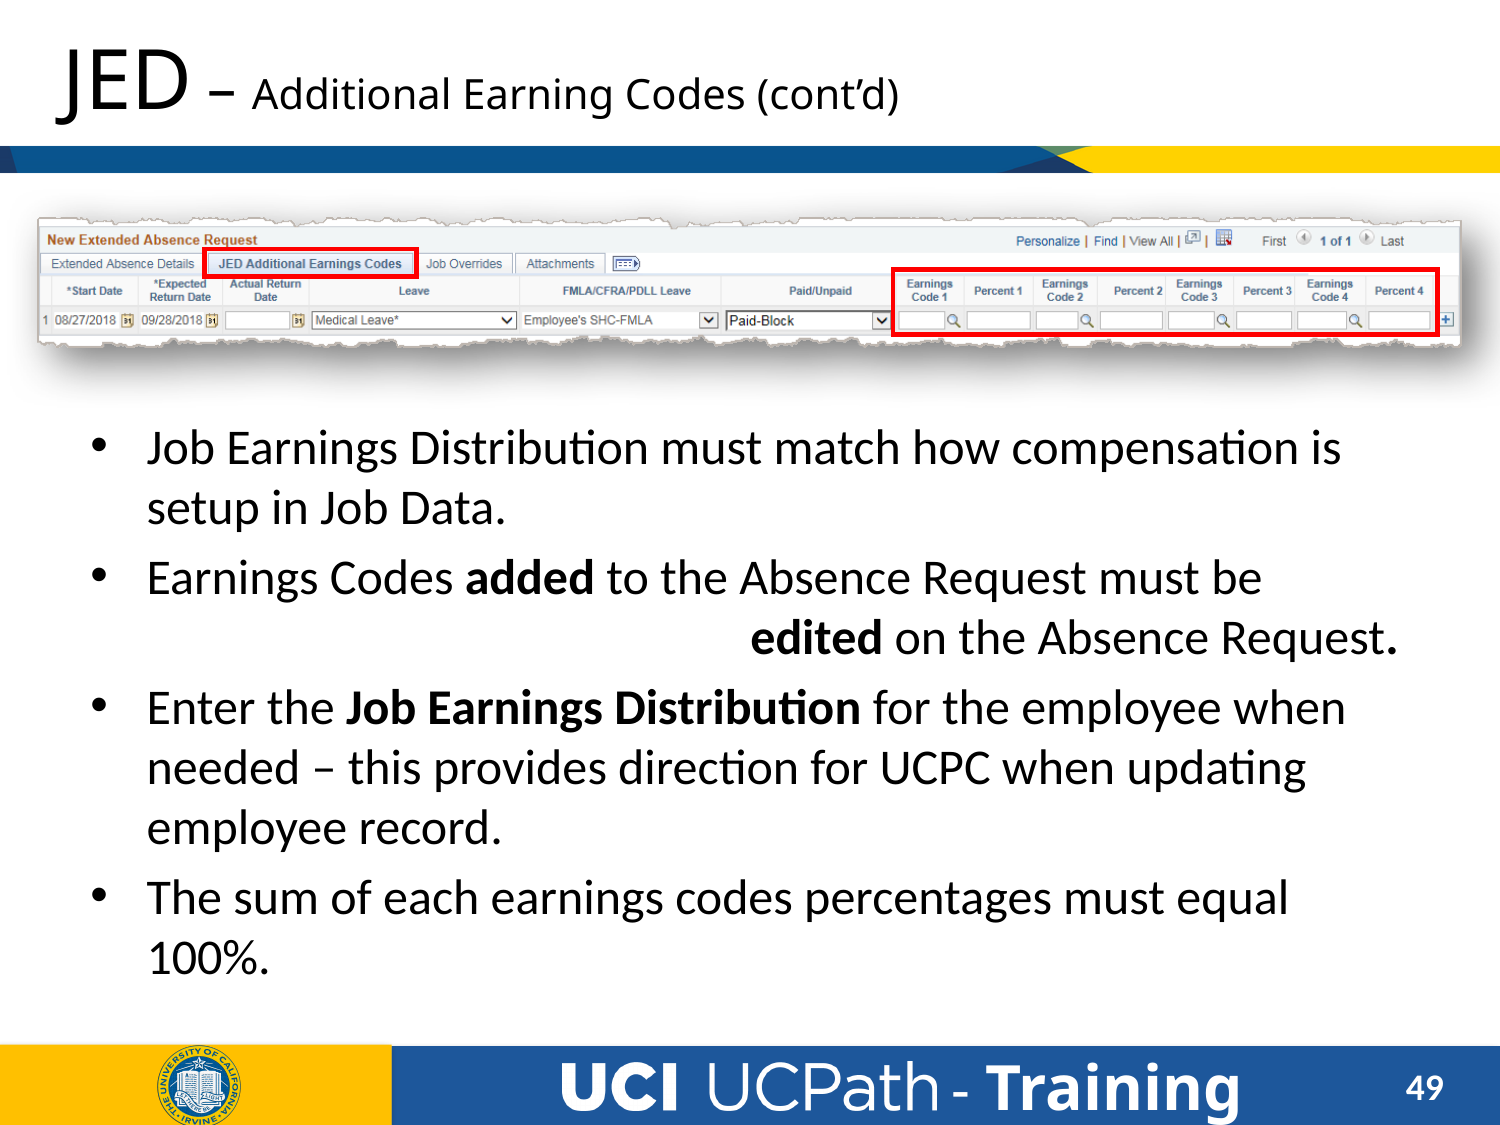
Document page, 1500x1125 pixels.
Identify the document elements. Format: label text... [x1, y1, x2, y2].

list Job Earnings Distribution must match how compensation is setup in Job Data. Earnings Codes added to the Absence Request must be edited on the Absence Request. Enter the Job Earnings Distribution for the employee when needed – this provides direction for UCPC when updating employee record. The sum of each earnings codes percentages must equal 100%. [75, 406, 1426, 961]
picture [562, 1061, 937, 1111]
picture [157, 1045, 241, 1125]
title JED – Additional Earning Codes (cont’d) [47, 6, 1397, 147]
picture [0, 120, 1500, 348]
